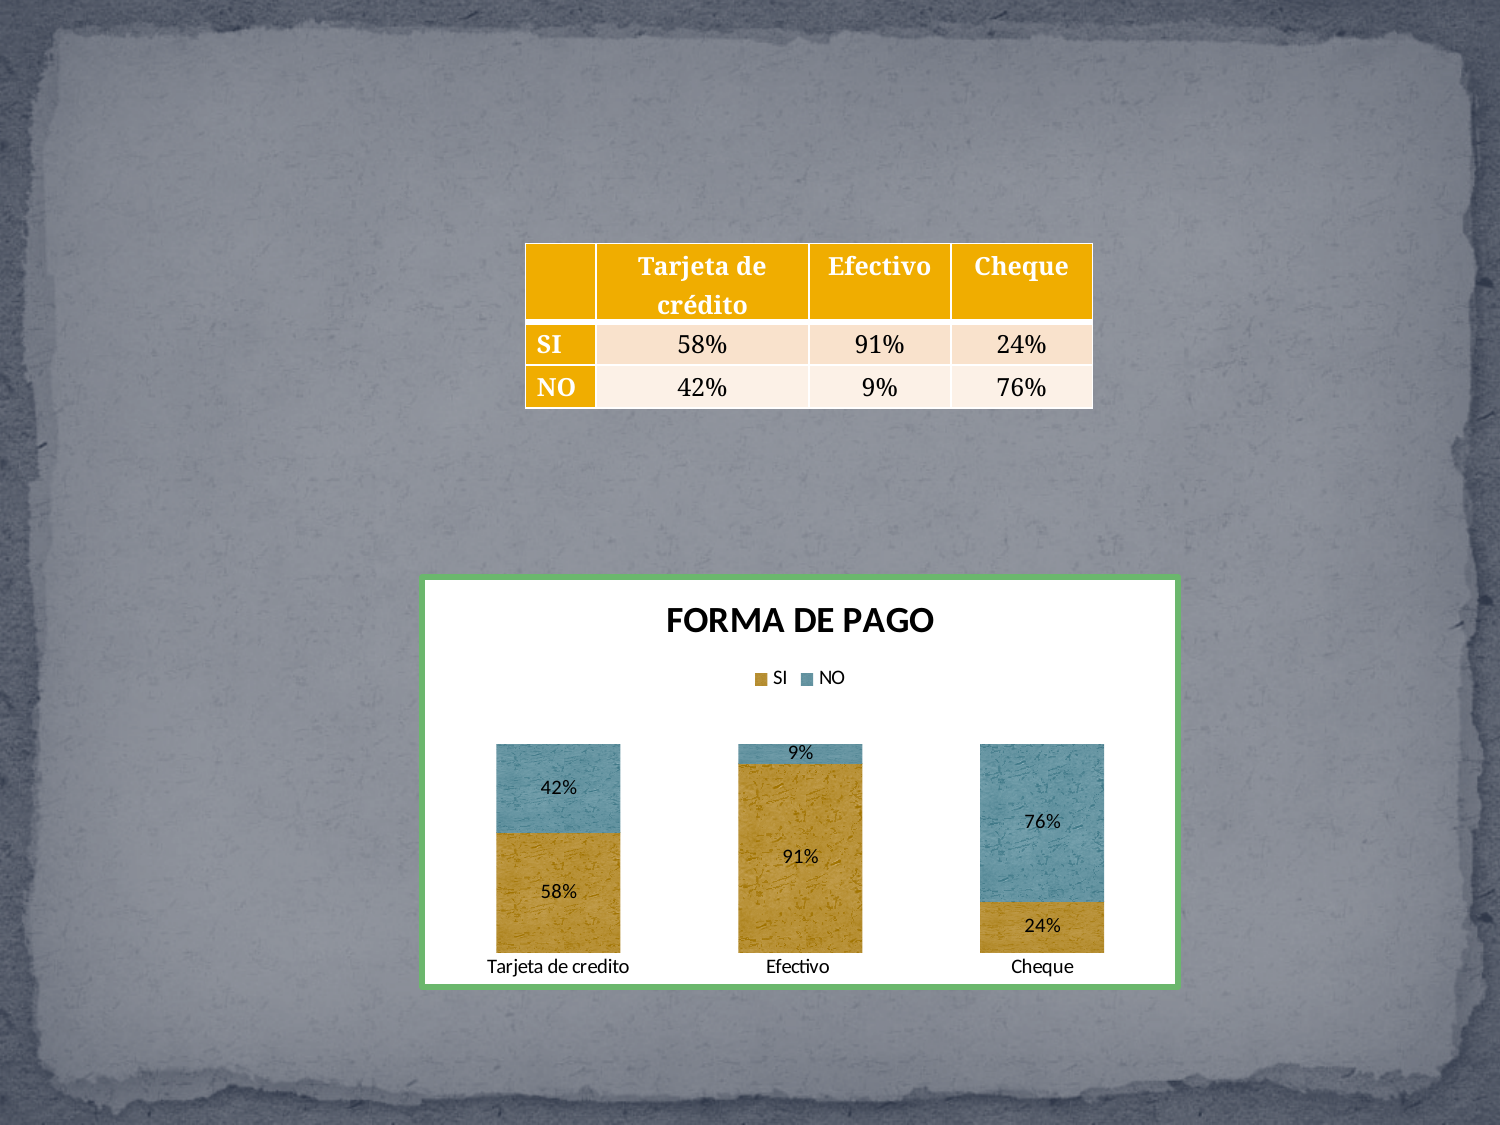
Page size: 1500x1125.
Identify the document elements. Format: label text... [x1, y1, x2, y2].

table_cell 91% [810, 325, 950, 364]
chart [421, 576, 1182, 989]
table_cell 58% [597, 325, 808, 364]
table_cell 24% [952, 325, 1092, 364]
table_cell 76% [952, 366, 1092, 407]
table_cell 9% [810, 366, 950, 407]
table_header Cheque [952, 244, 1092, 319]
table_header Efectivo [810, 244, 950, 319]
table_cell 42% [597, 366, 808, 407]
table_cell SI [526, 325, 595, 364]
table_header Tarjeta de crédito [597, 244, 808, 319]
table_header [526, 244, 595, 319]
table_cell NO [526, 366, 595, 407]
